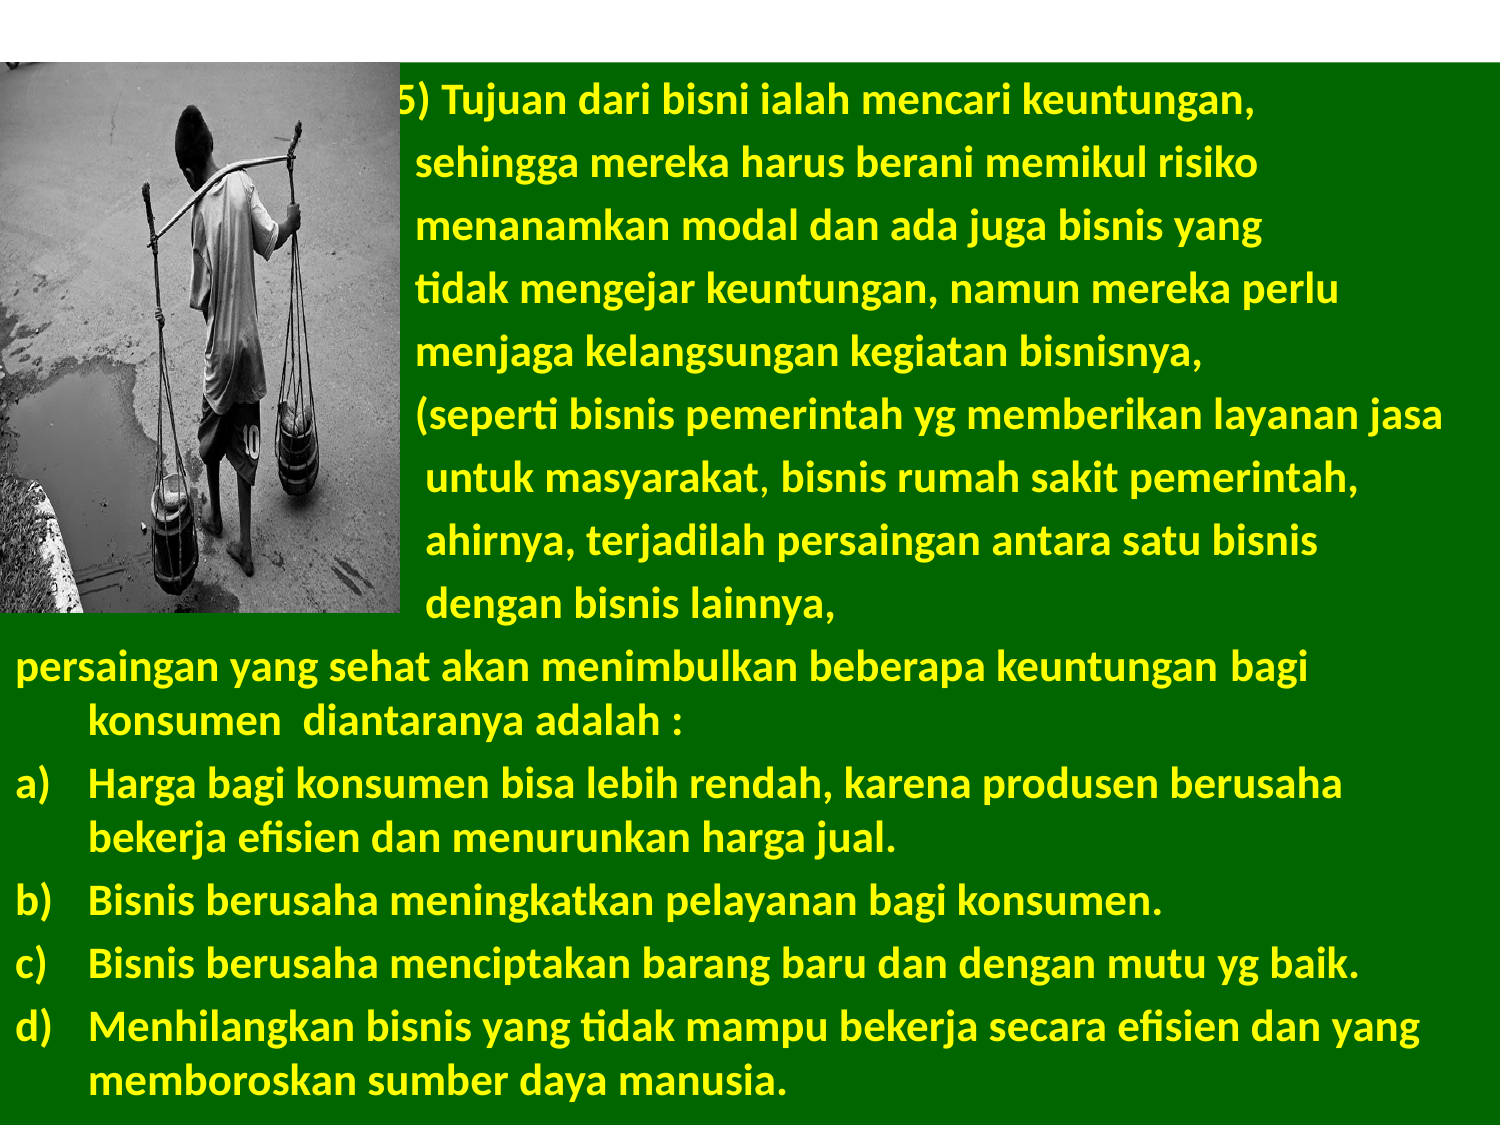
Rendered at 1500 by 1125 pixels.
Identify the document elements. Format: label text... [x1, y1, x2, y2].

list 5) Tujuan dari bisni ialah mencari keuntungan, sehingga mereka harus berani memikul risiko menanamkan modal dan ada juga bisnis yang tidak mengejar keuntungan, namun mereka perlu menjaga kelangsungan kegiatan bisnisnya, (seperti bisnis pemerintah yg memberikan layanan jasa untuk masyarakat, bisnis rumah sakit pemerintah, ahirnya, terjadilah persaingan antara satu bisnis dengan bisnis lainnya, persaingan yang sehat akan menimbulkan beberapa keuntungan bagi konsumen diantaranya adalah : Harga bagi konsumen bisa lebih rendah, karena produsen berusaha bekerja efisien dan menurunkan harga jual. Bisnis berusaha meningkatkan pelayanan bagi konsumen. Bisnis berusaha menciptakan barang baru dan dengan mutu yg baik. Menhilangkan bisnis yang tidak mampu bekerja secara efisien dan yang memboroskan sumber daya manusia. [0, 62, 1500, 1125]
picture [0, 62, 401, 613]
